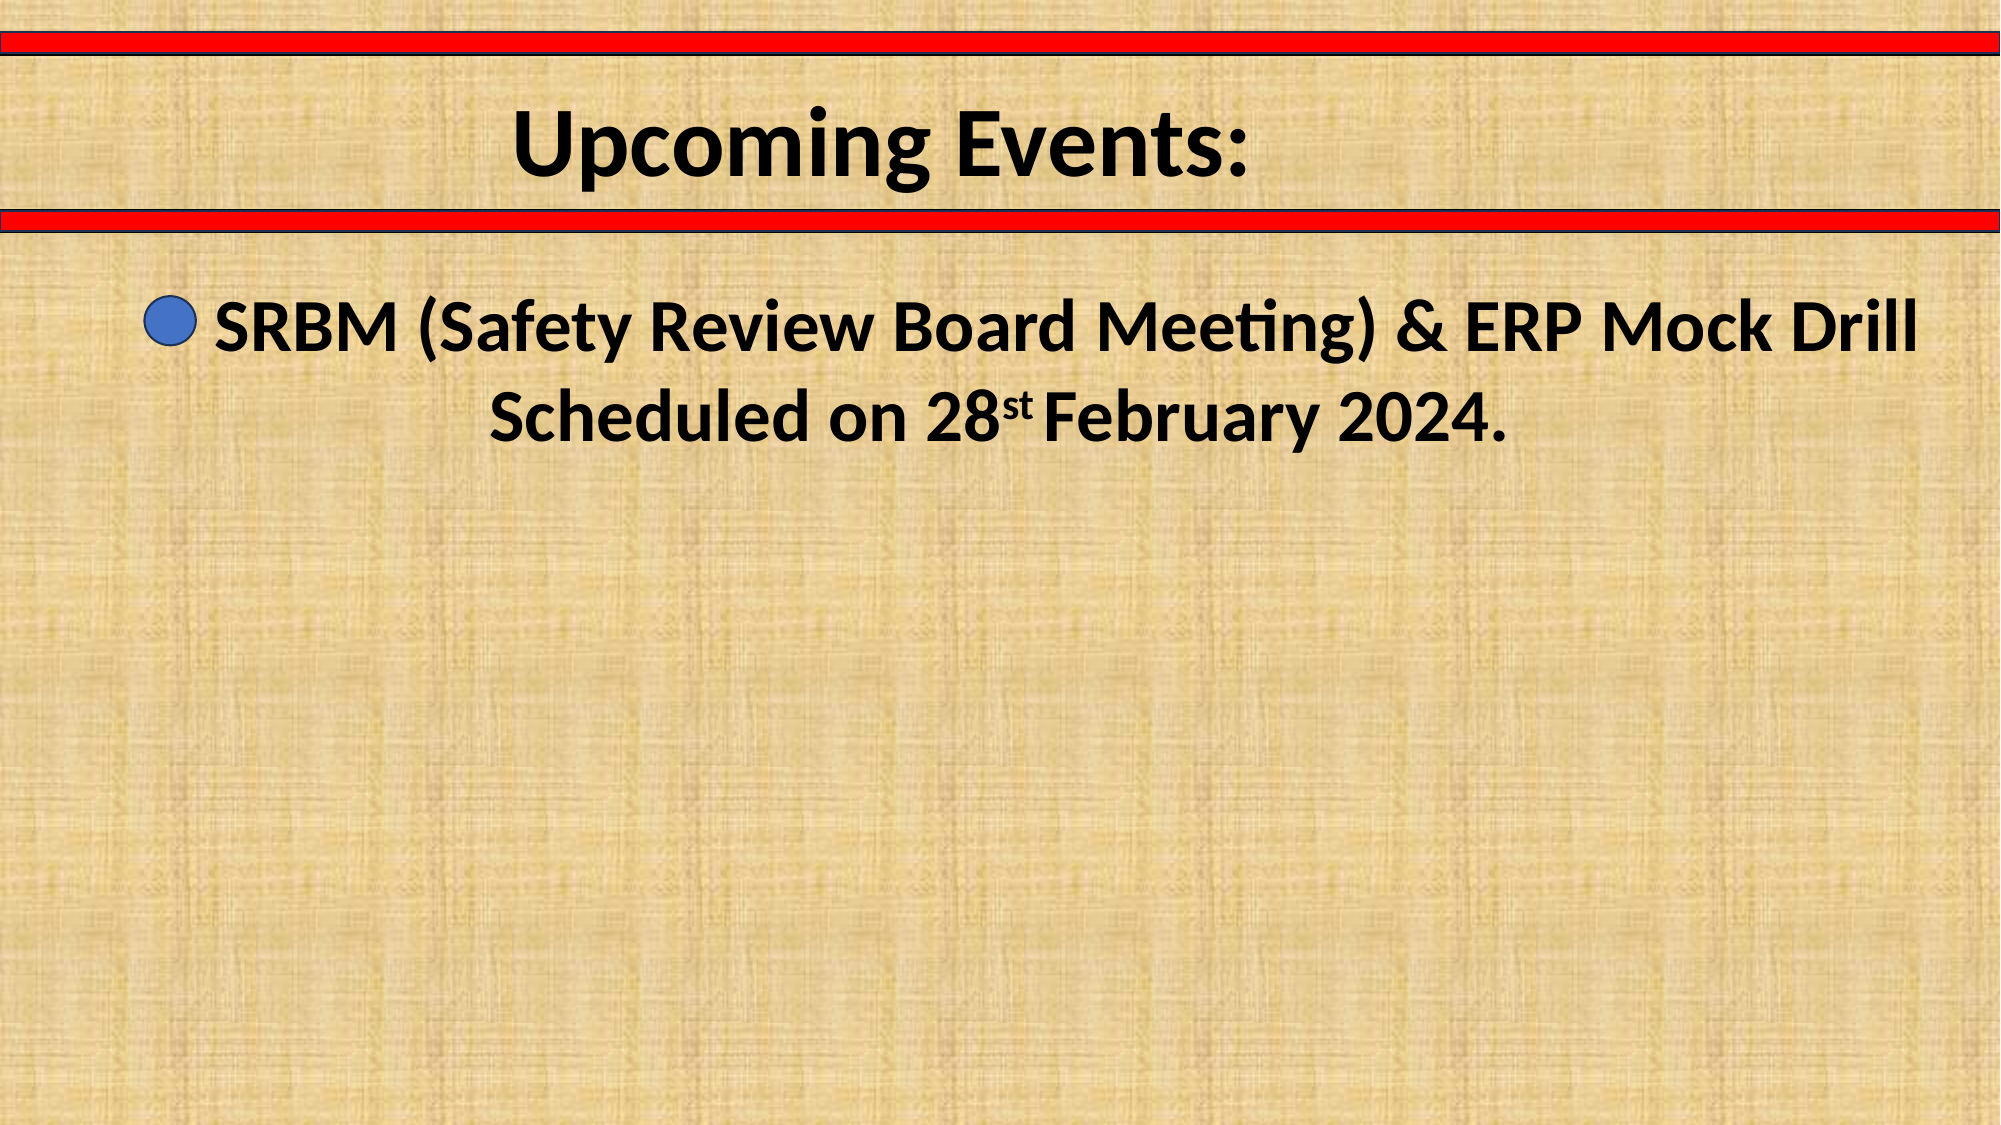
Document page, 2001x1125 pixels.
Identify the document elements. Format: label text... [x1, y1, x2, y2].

text_box [143, 295, 197, 347]
text_box Upcoming Events: [91, 68, 1918, 204]
text_box [0, 211, 2000, 230]
picture [0, 0, 2001, 1125]
text_box [0, 33, 2000, 54]
text_box SRBM (Safety Review Board Meeting) & ERP Mock Drill Scheduled on 28st February 2024. [56, 269, 1944, 600]
